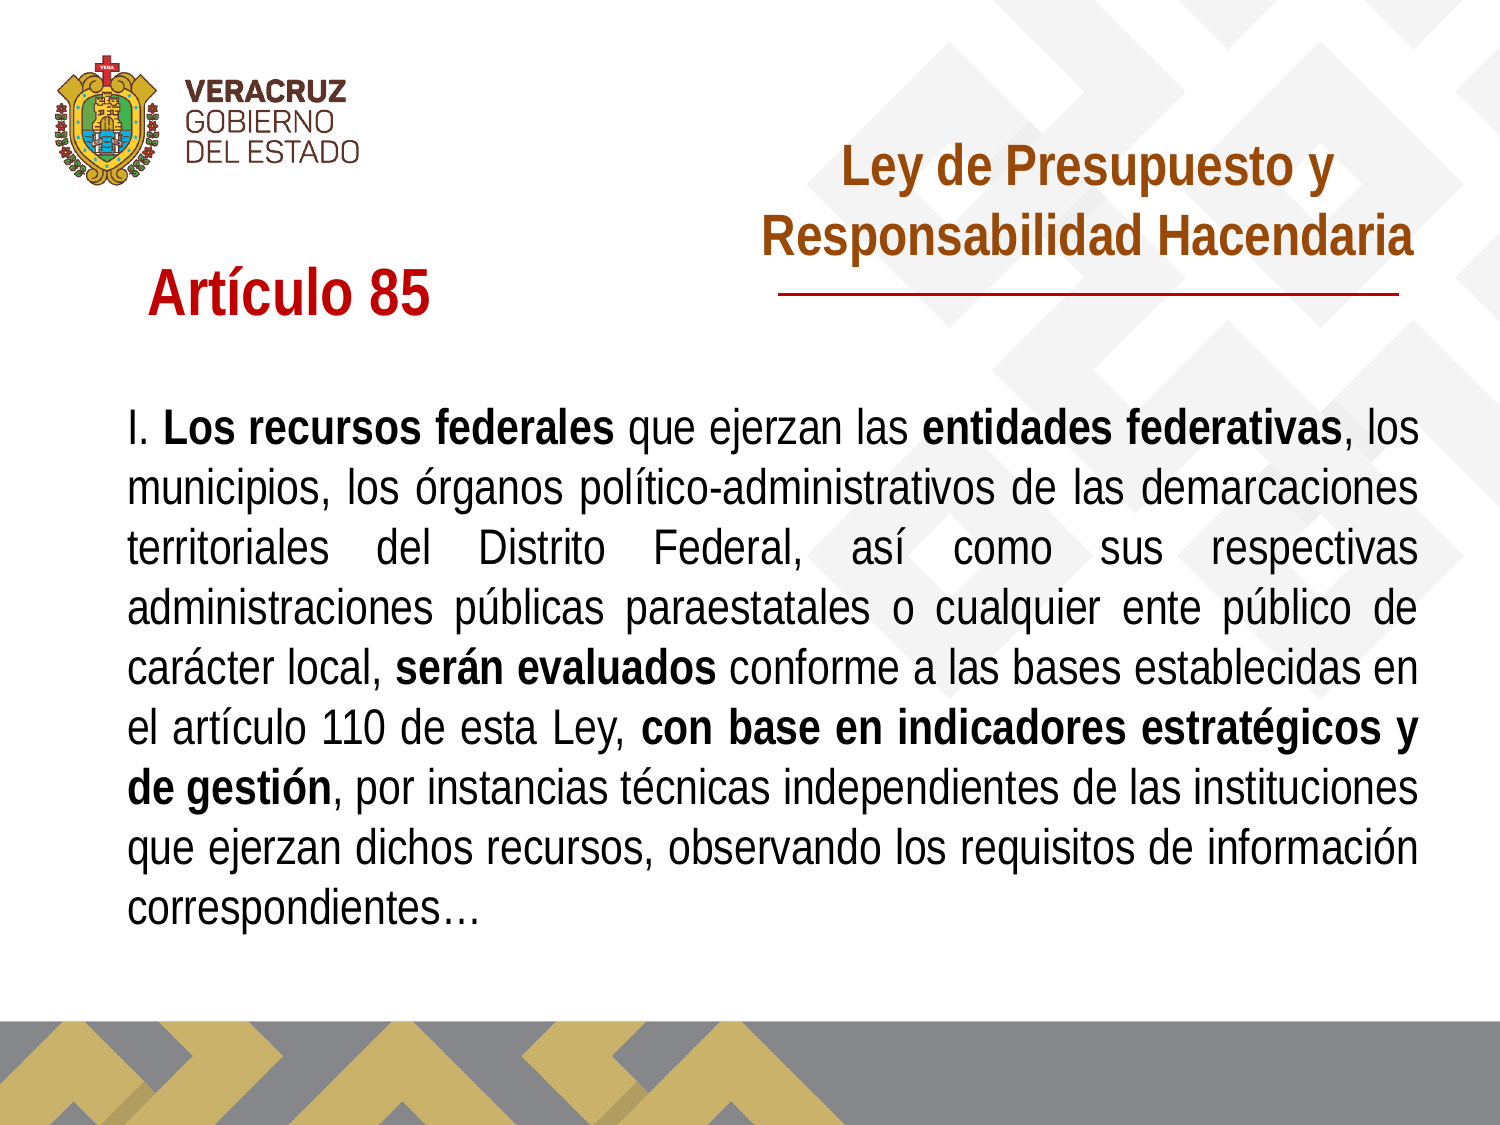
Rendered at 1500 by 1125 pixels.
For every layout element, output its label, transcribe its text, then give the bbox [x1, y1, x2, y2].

text_box Artículo 85 [112, 241, 467, 337]
text_box I. Los recursos federales que ejerzan las entidades federativas, los municipios, los órganos político-administrativos de las demarcaciones territoriales del Distrito Federal, así como sus respectivas administraciones públicas paraestatales o cualquier ente público de carácter local, serán evaluados conforme a las bases establecidas en el artículo 110 de esta Ley, con base en indicadores estratégicos y de gestión, por instancias técnicas independientes de las instituciones que ejerzan dichos recursos, observando los requisitos de información correspondientes… [112, 386, 1435, 942]
picture [0, 0, 1500, 1125]
text_box Ley de Presupuesto y Responsabilidad Hacendaria [705, 120, 1471, 275]
